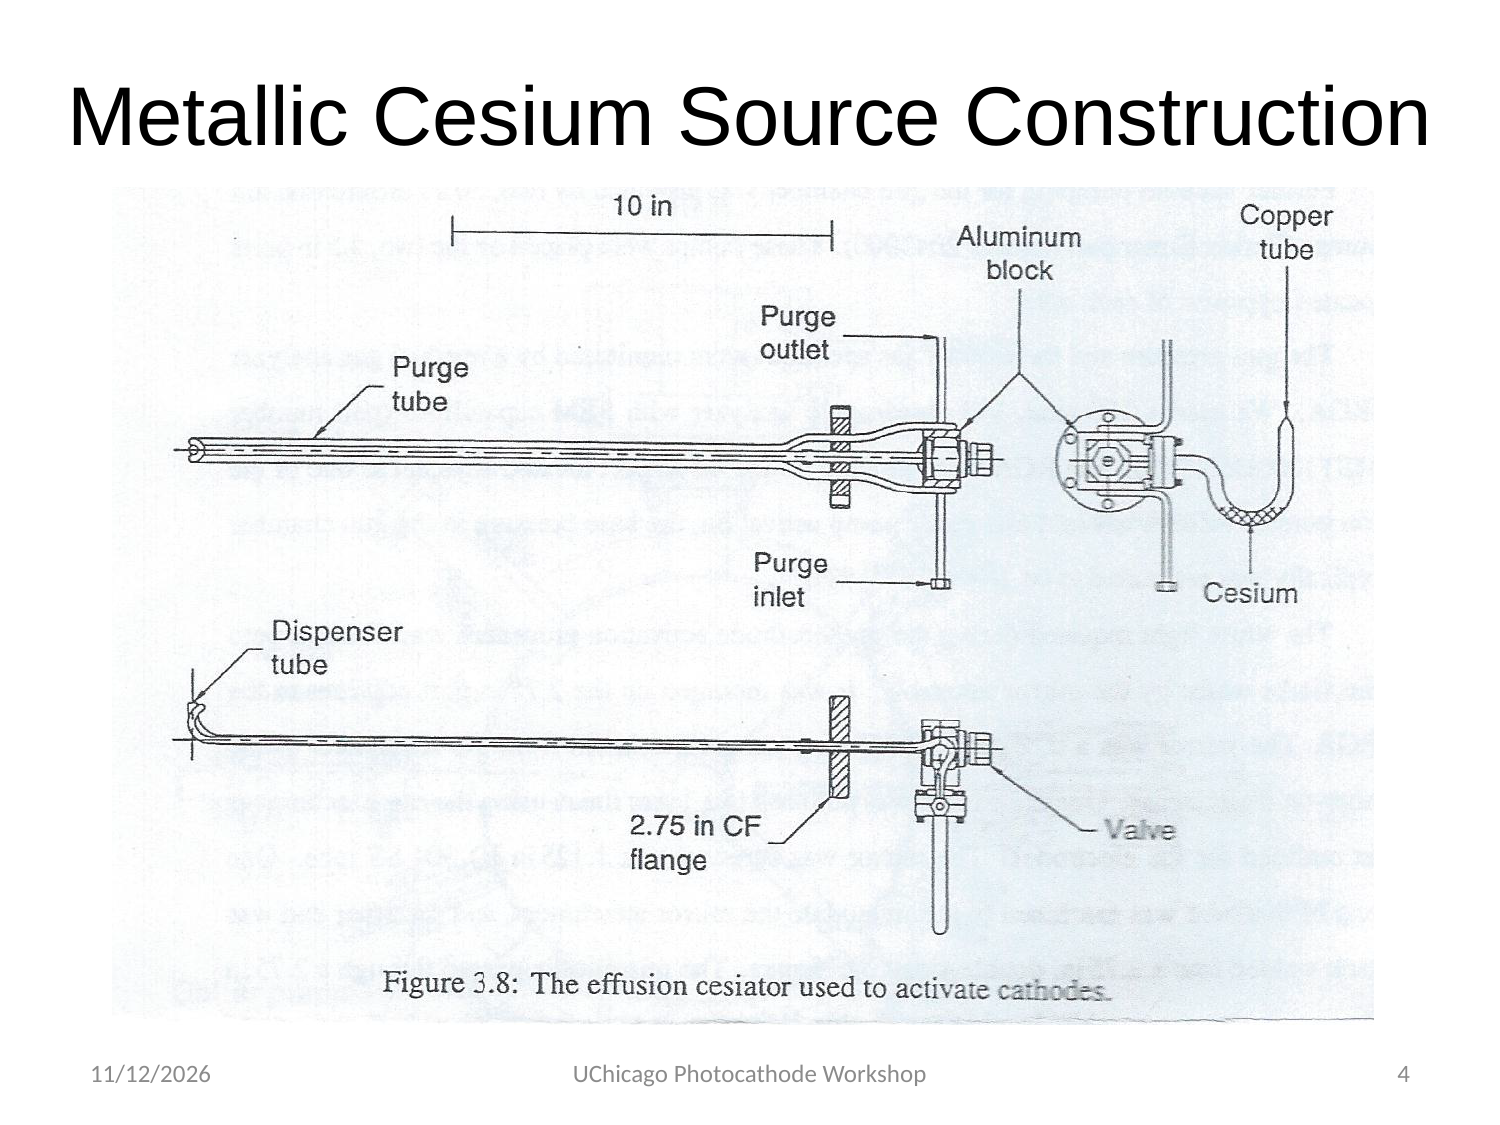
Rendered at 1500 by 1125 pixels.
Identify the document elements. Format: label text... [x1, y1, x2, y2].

title Metallic Cesium Source Construction [37, 24, 1463, 200]
footer UChicago Photocathode Workshop [512, 1042, 988, 1103]
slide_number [75, 1042, 425, 1103]
slide_number 4 [1074, 1042, 1425, 1103]
picture [112, 187, 1374, 1025]
